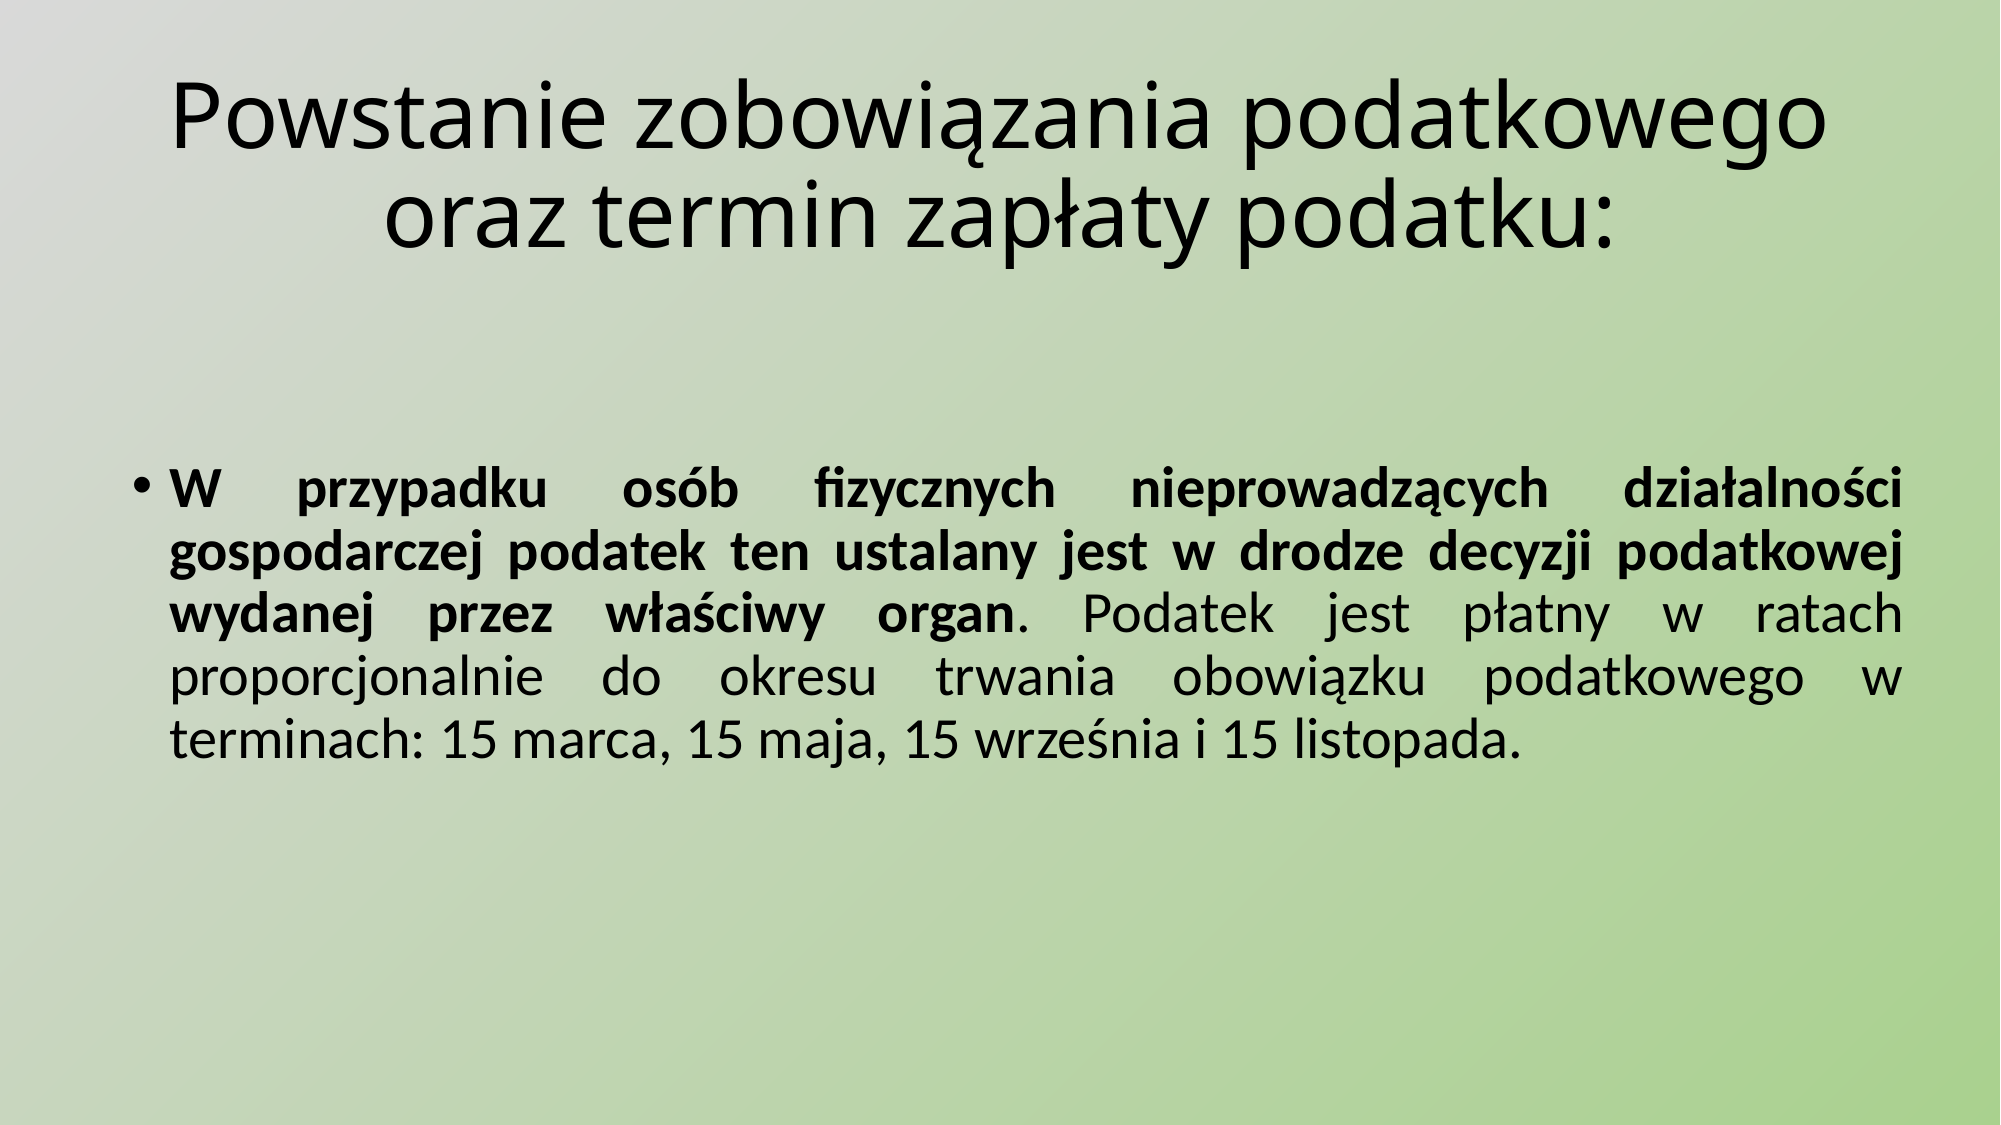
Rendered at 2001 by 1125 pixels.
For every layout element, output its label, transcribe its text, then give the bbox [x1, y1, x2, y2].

list W przypadku osób fizycznych nieprowadzących działalności gospodarczej podatek ten ustalany jest w drodze decyzji podatkowej wydanej przez właściwy organ. Podatek jest płatny w ratach proporcjonalnie do okresu trwania obowiązku podatkowego w terminach: 15 marca, 15 maja, 15 września i 15 listopada. [116, 449, 1920, 1007]
title Powstanie zobowiązania podatkowego oraz termin zapłaty podatku: [137, 59, 1863, 278]
